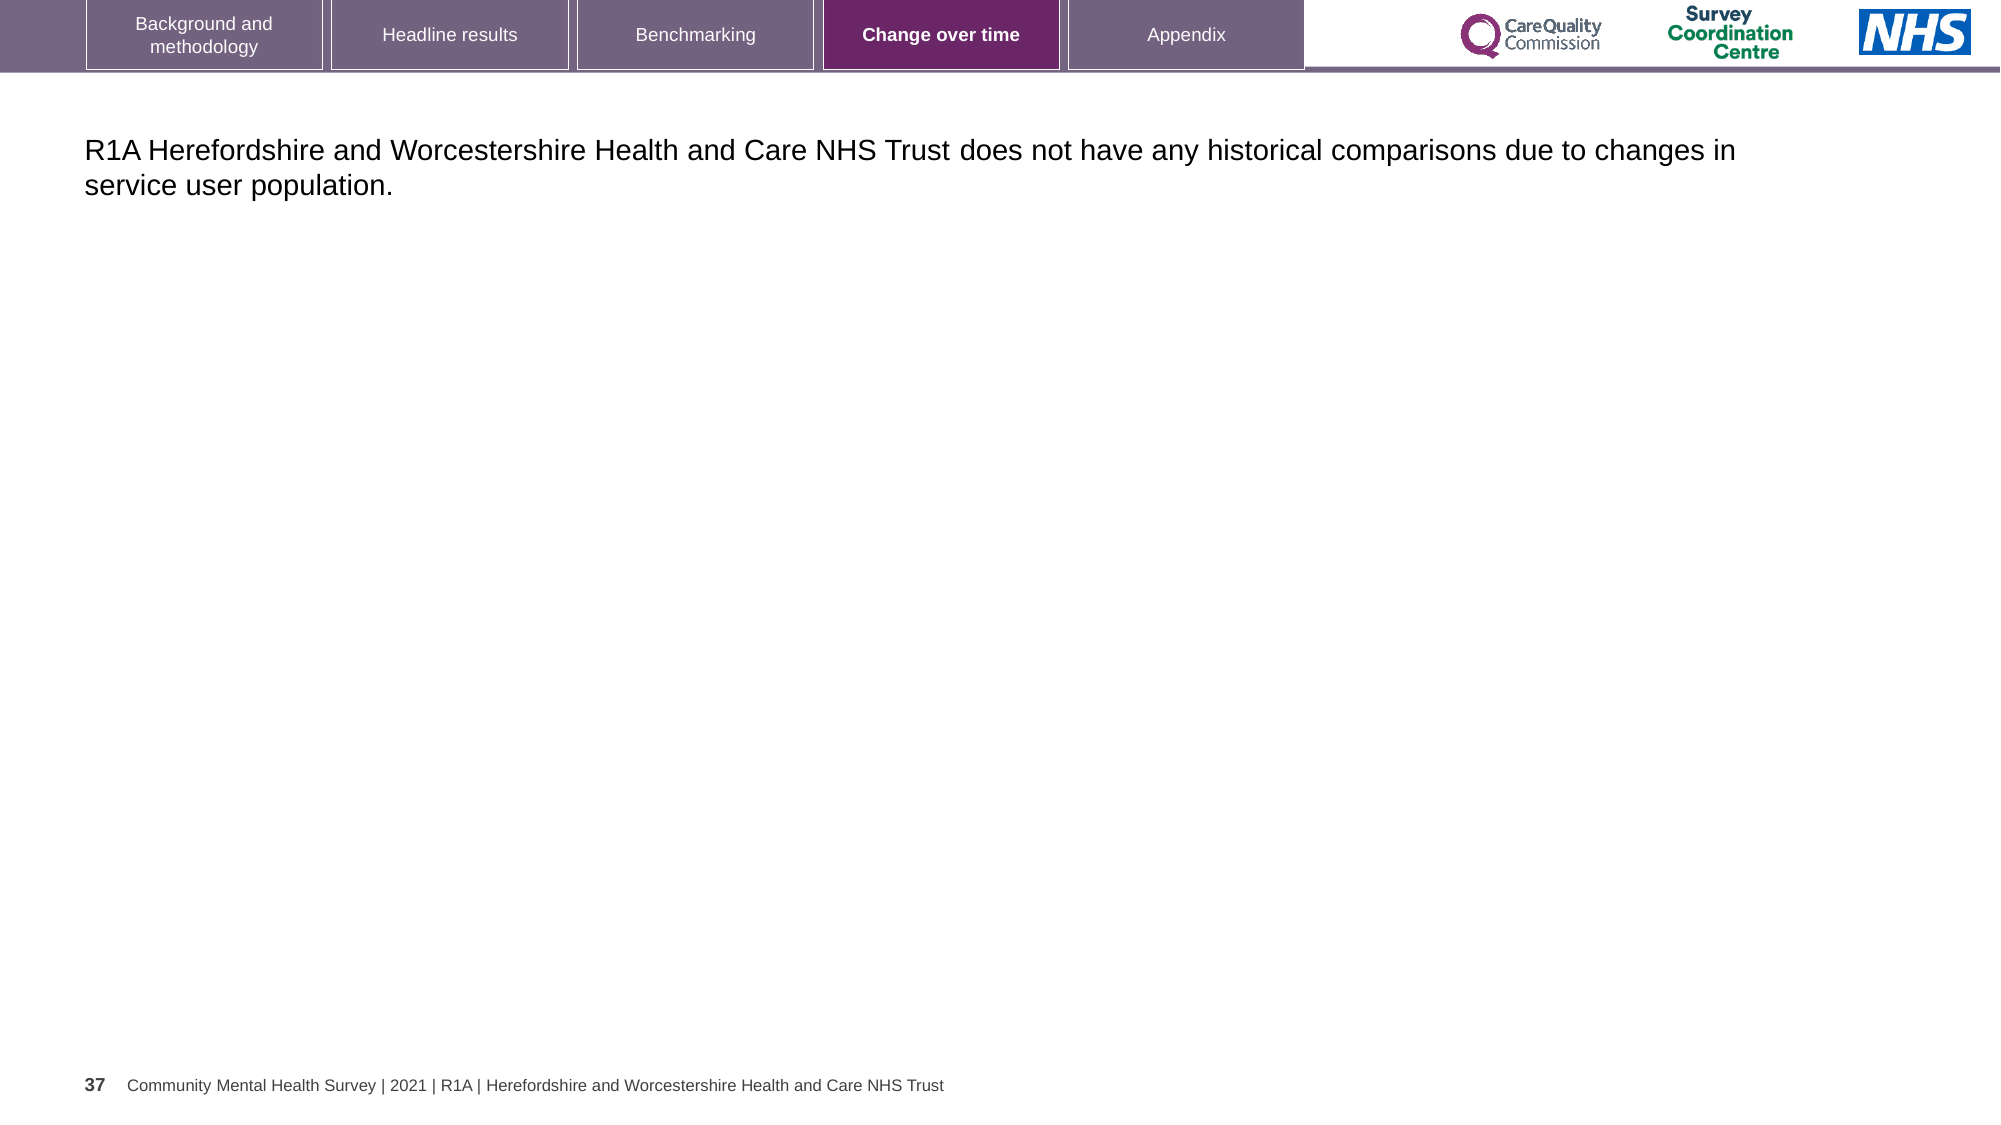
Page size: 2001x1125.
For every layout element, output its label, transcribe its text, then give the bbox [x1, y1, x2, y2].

picture [1859, 9, 1971, 55]
text_box 37 [84, 1065, 122, 1125]
picture [1666, 3, 1794, 61]
text_box R1A Herefordshire and Worcestershire Health and Care NHS Trust does not have any historical comparisons due to changes in service user population. [84, 158, 1791, 202]
picture [1460, 13, 1602, 59]
